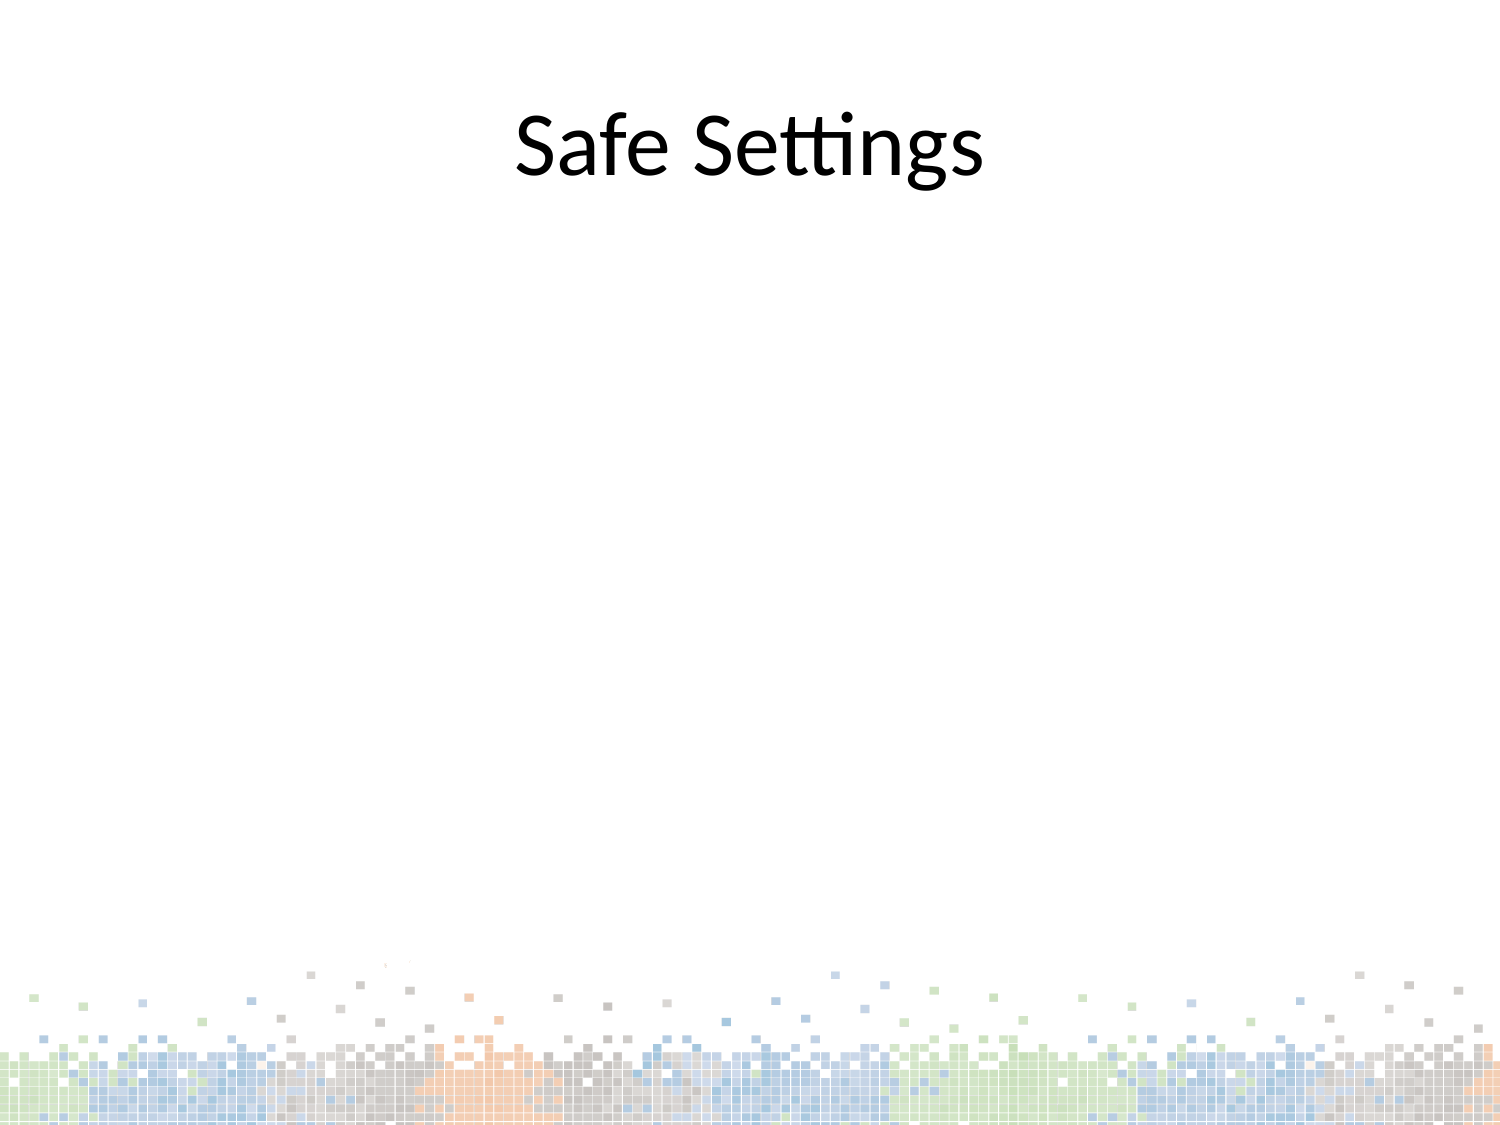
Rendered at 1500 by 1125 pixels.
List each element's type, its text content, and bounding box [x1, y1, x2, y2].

title Safe Settings [75, 45, 1425, 233]
picture [0, 374, 1500, 1125]
